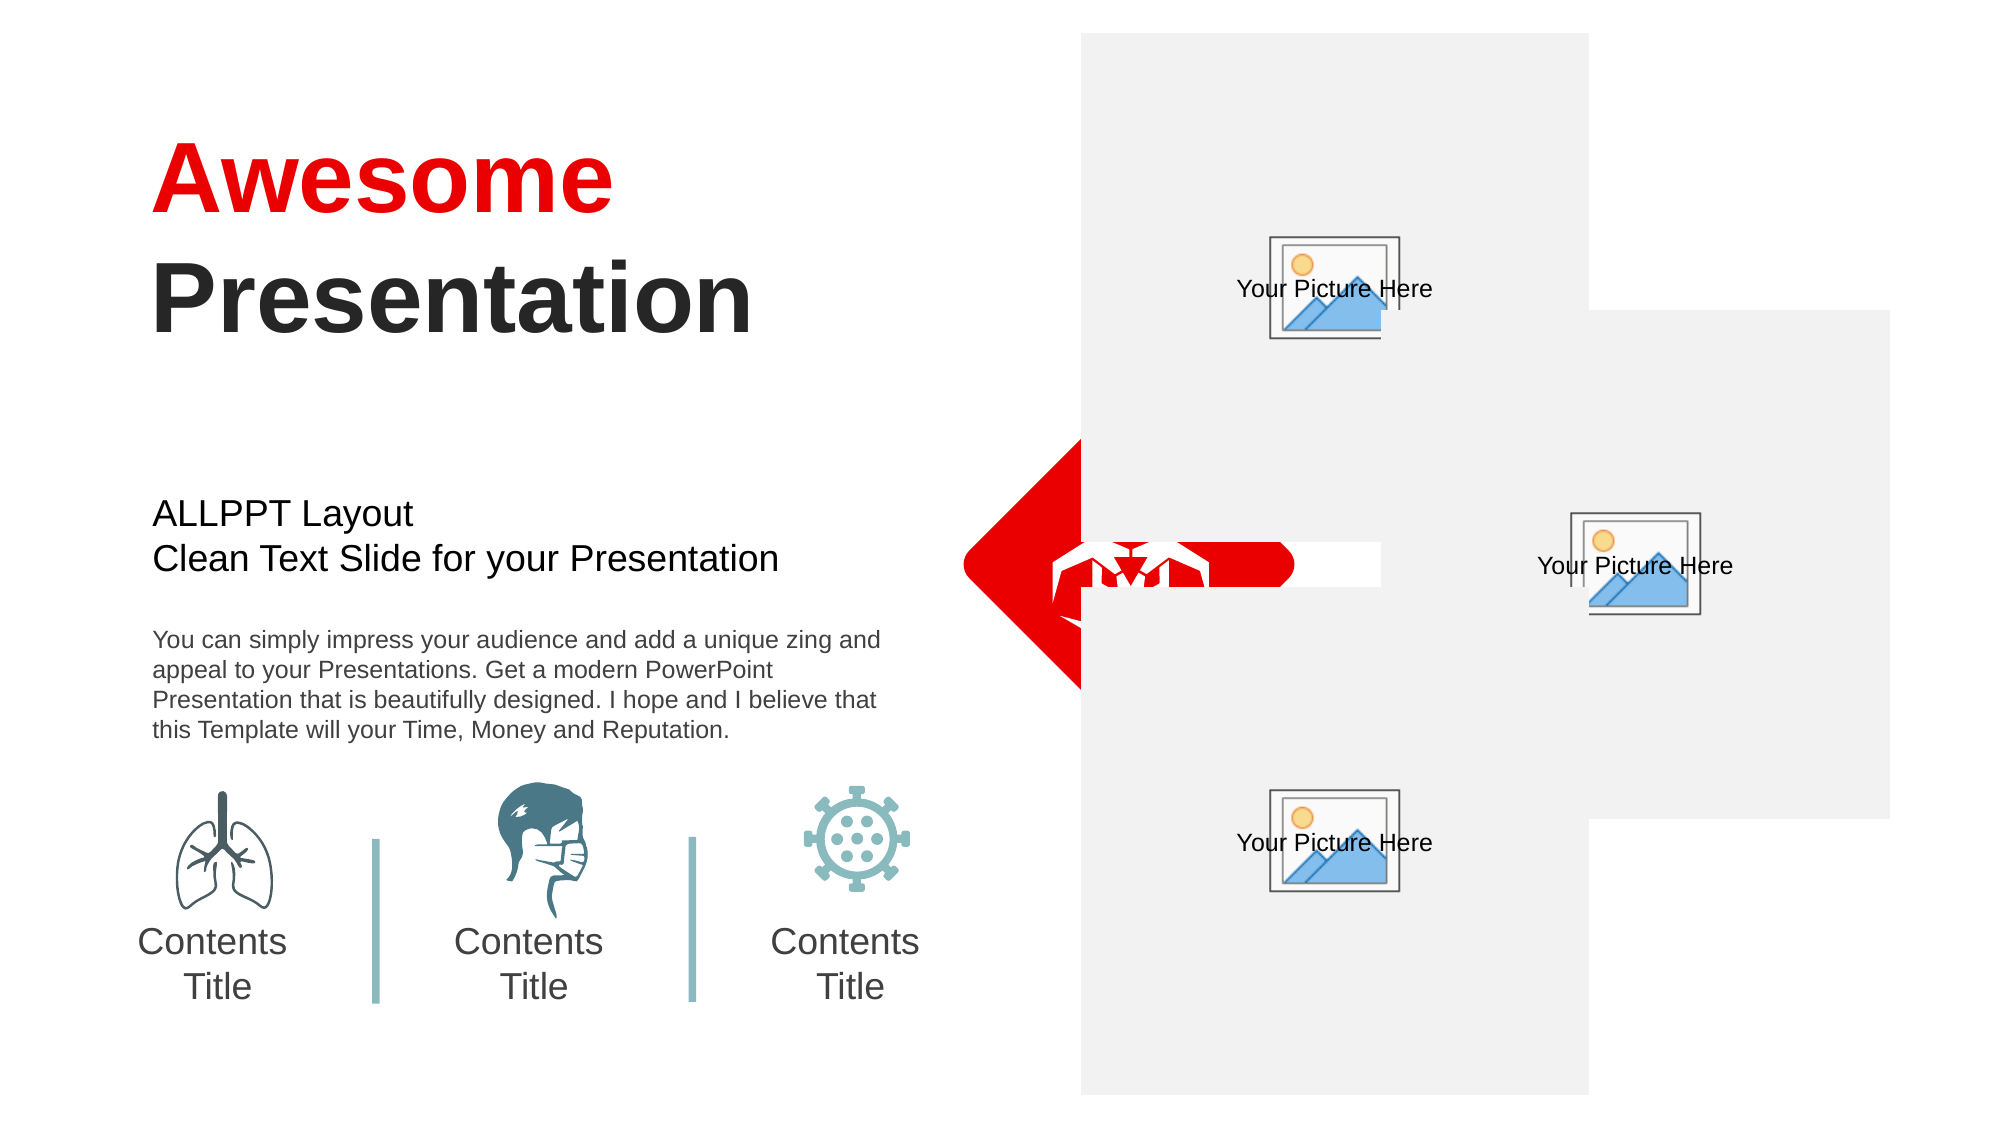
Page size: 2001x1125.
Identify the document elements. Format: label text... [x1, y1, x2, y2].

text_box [1052, 480, 1210, 637]
text_box [1210, 543, 1296, 586]
text_box [371, 838, 381, 1005]
text_box Contents Title [728, 909, 973, 1015]
text_box Contents Title [412, 909, 656, 1015]
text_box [803, 785, 910, 892]
text_box Awesome Presentation [135, 105, 1019, 360]
text_box ALLPPT Layout Clean Text Slide for your Presentation [137, 481, 868, 587]
text_box [498, 782, 588, 919]
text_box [175, 791, 274, 910]
text_box Contents Title [95, 909, 340, 1015]
text_box [688, 836, 697, 1003]
text_box [962, 438, 1080, 691]
text_box You can simply impress your audience and add a unique zing and appeal to your Presentations. Get a modern PowerPoint Presentation that is beautifully designed. I hope and I believe that this Template will your Time, Money and Reputation. [137, 616, 936, 751]
picture [1080, 33, 1890, 1096]
